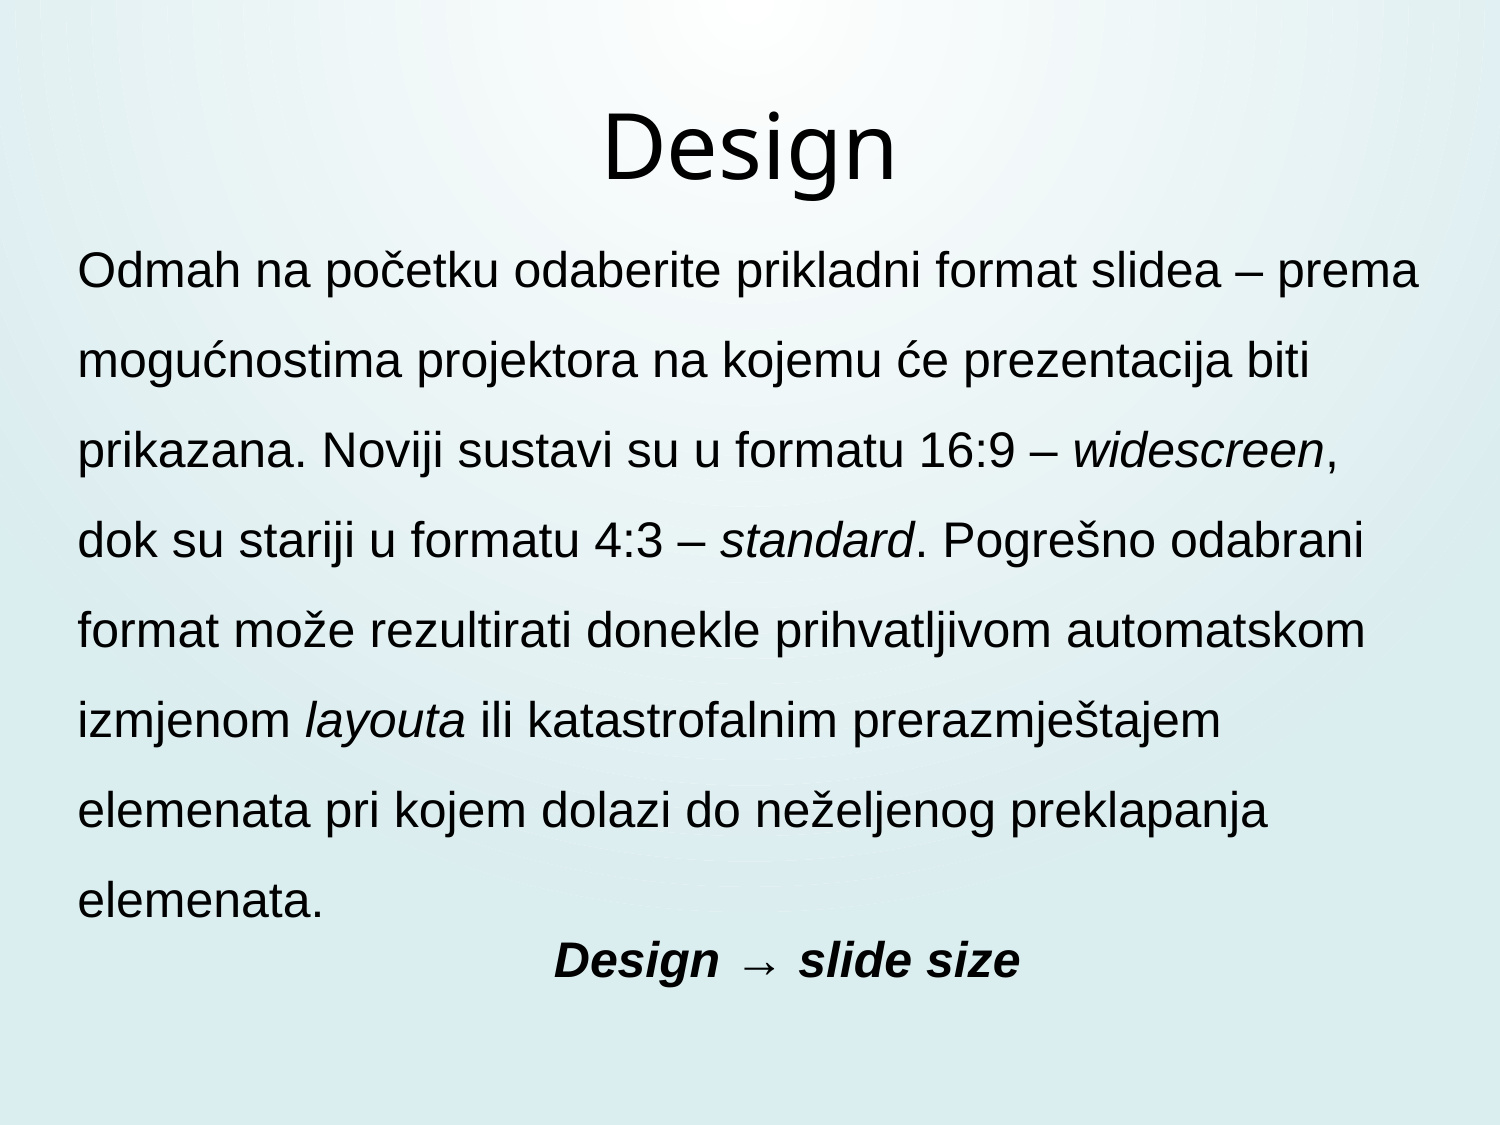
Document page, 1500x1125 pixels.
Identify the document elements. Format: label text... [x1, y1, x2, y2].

subtitle Design Odmah na početku odaberite prikladni format slidea – prema mogućnostima projektora na kojemu će prezentacija biti prikazana. Noviji sustavi su u formatu 16:9 – widescreen, dok su stariji u formatu 4:3 – standard. Pogrešno odabrani format može rezultirati donekle prihvatljivom automatskom izmjenom layouta ili katastrofalnim prerazmještajem elemenata pri kojem dolazi do neželjenog preklapanja elemenata. Design → slide size [62, 24, 1438, 1050]
